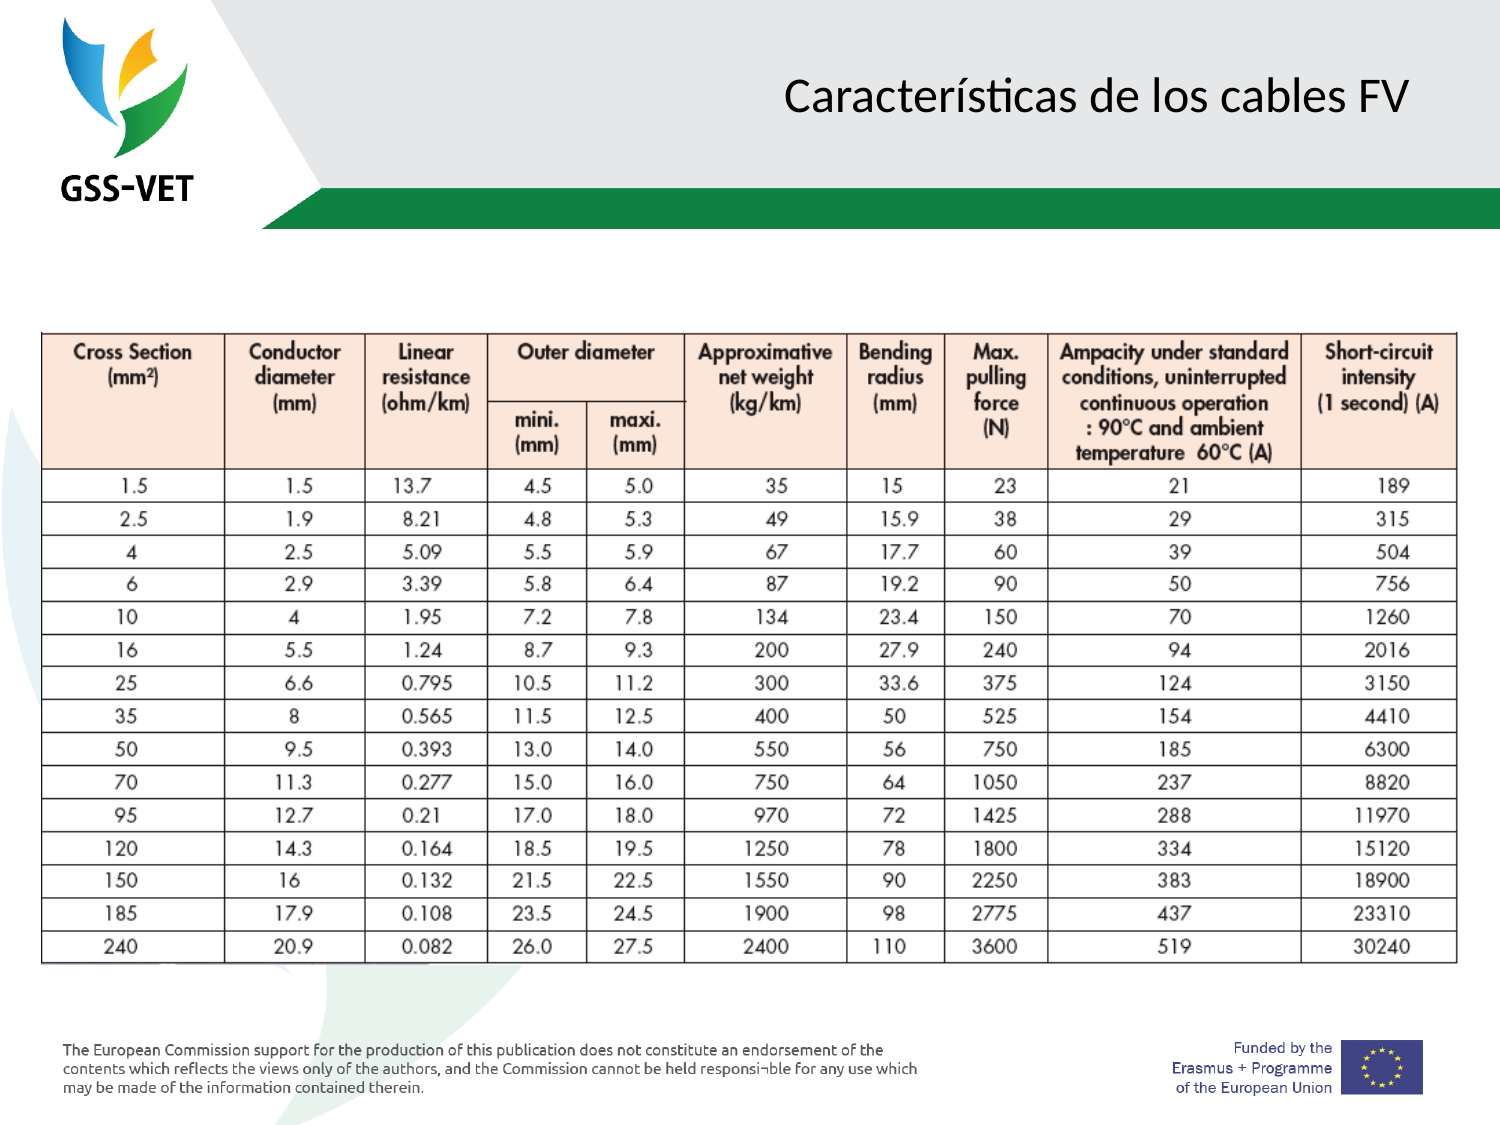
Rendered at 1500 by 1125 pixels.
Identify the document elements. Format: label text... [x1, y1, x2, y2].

title Características de los cables FV [324, 0, 1425, 185]
picture [0, 0, 1500, 1125]
